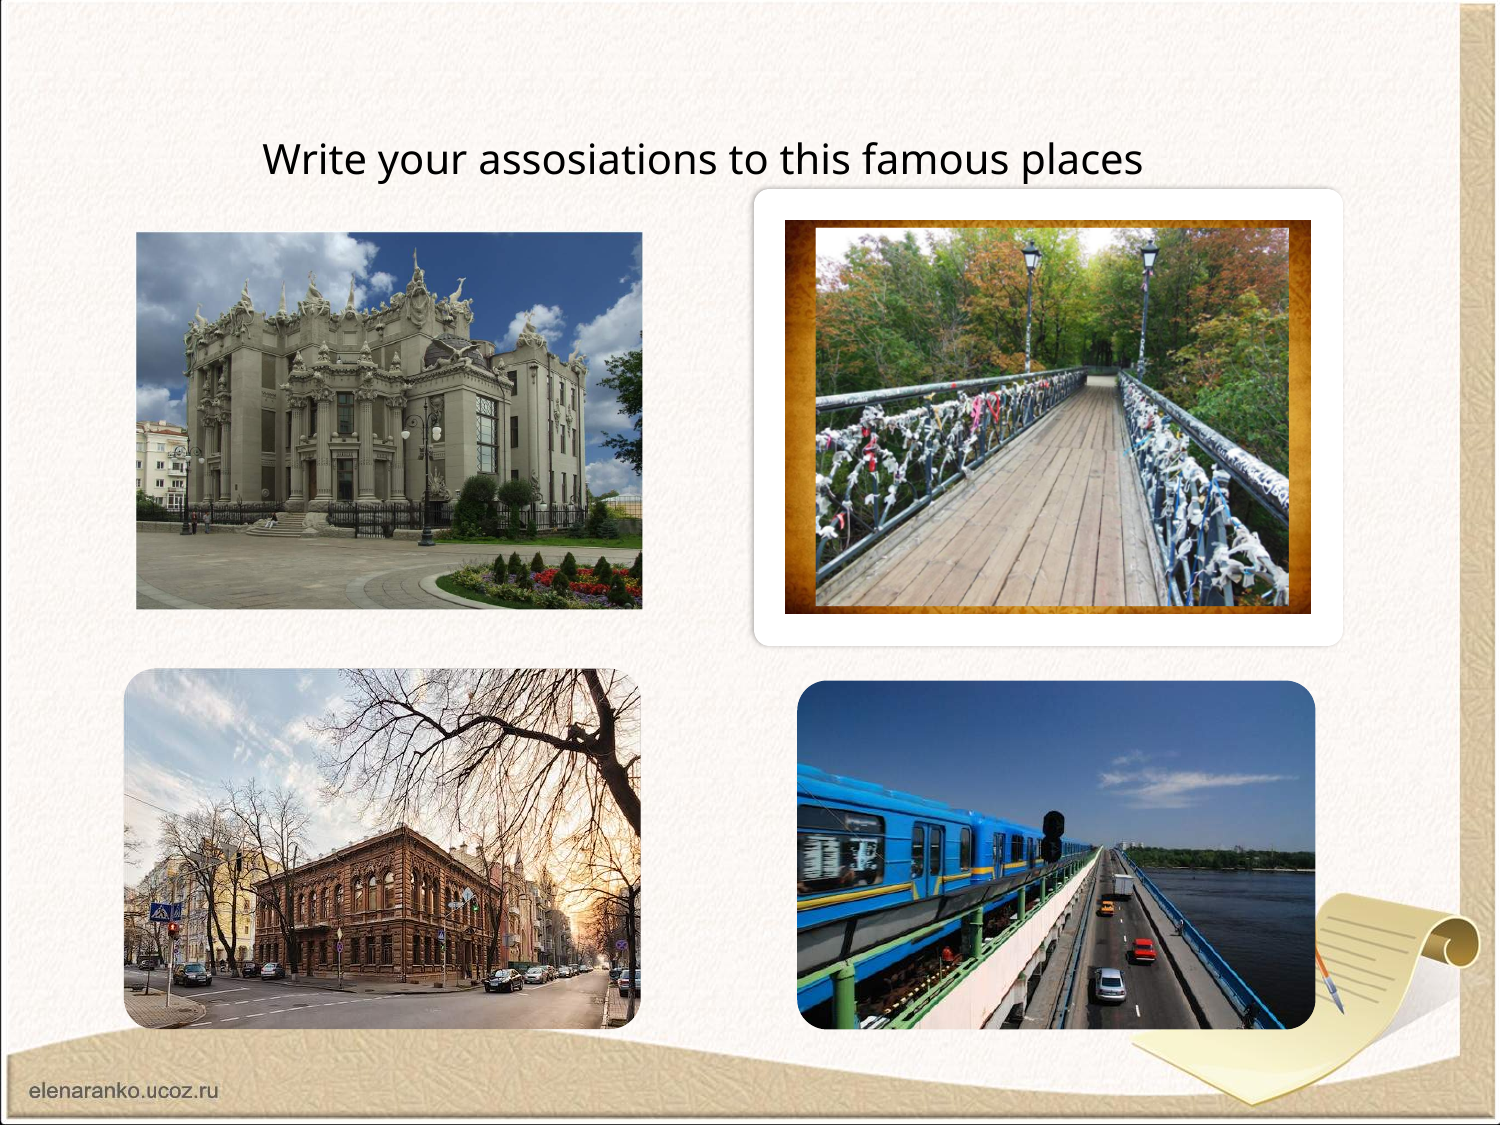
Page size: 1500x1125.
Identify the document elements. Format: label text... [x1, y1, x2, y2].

picture [0, 0, 1500, 1125]
text_box Write your assosiations to this famous places [182, 125, 1258, 191]
